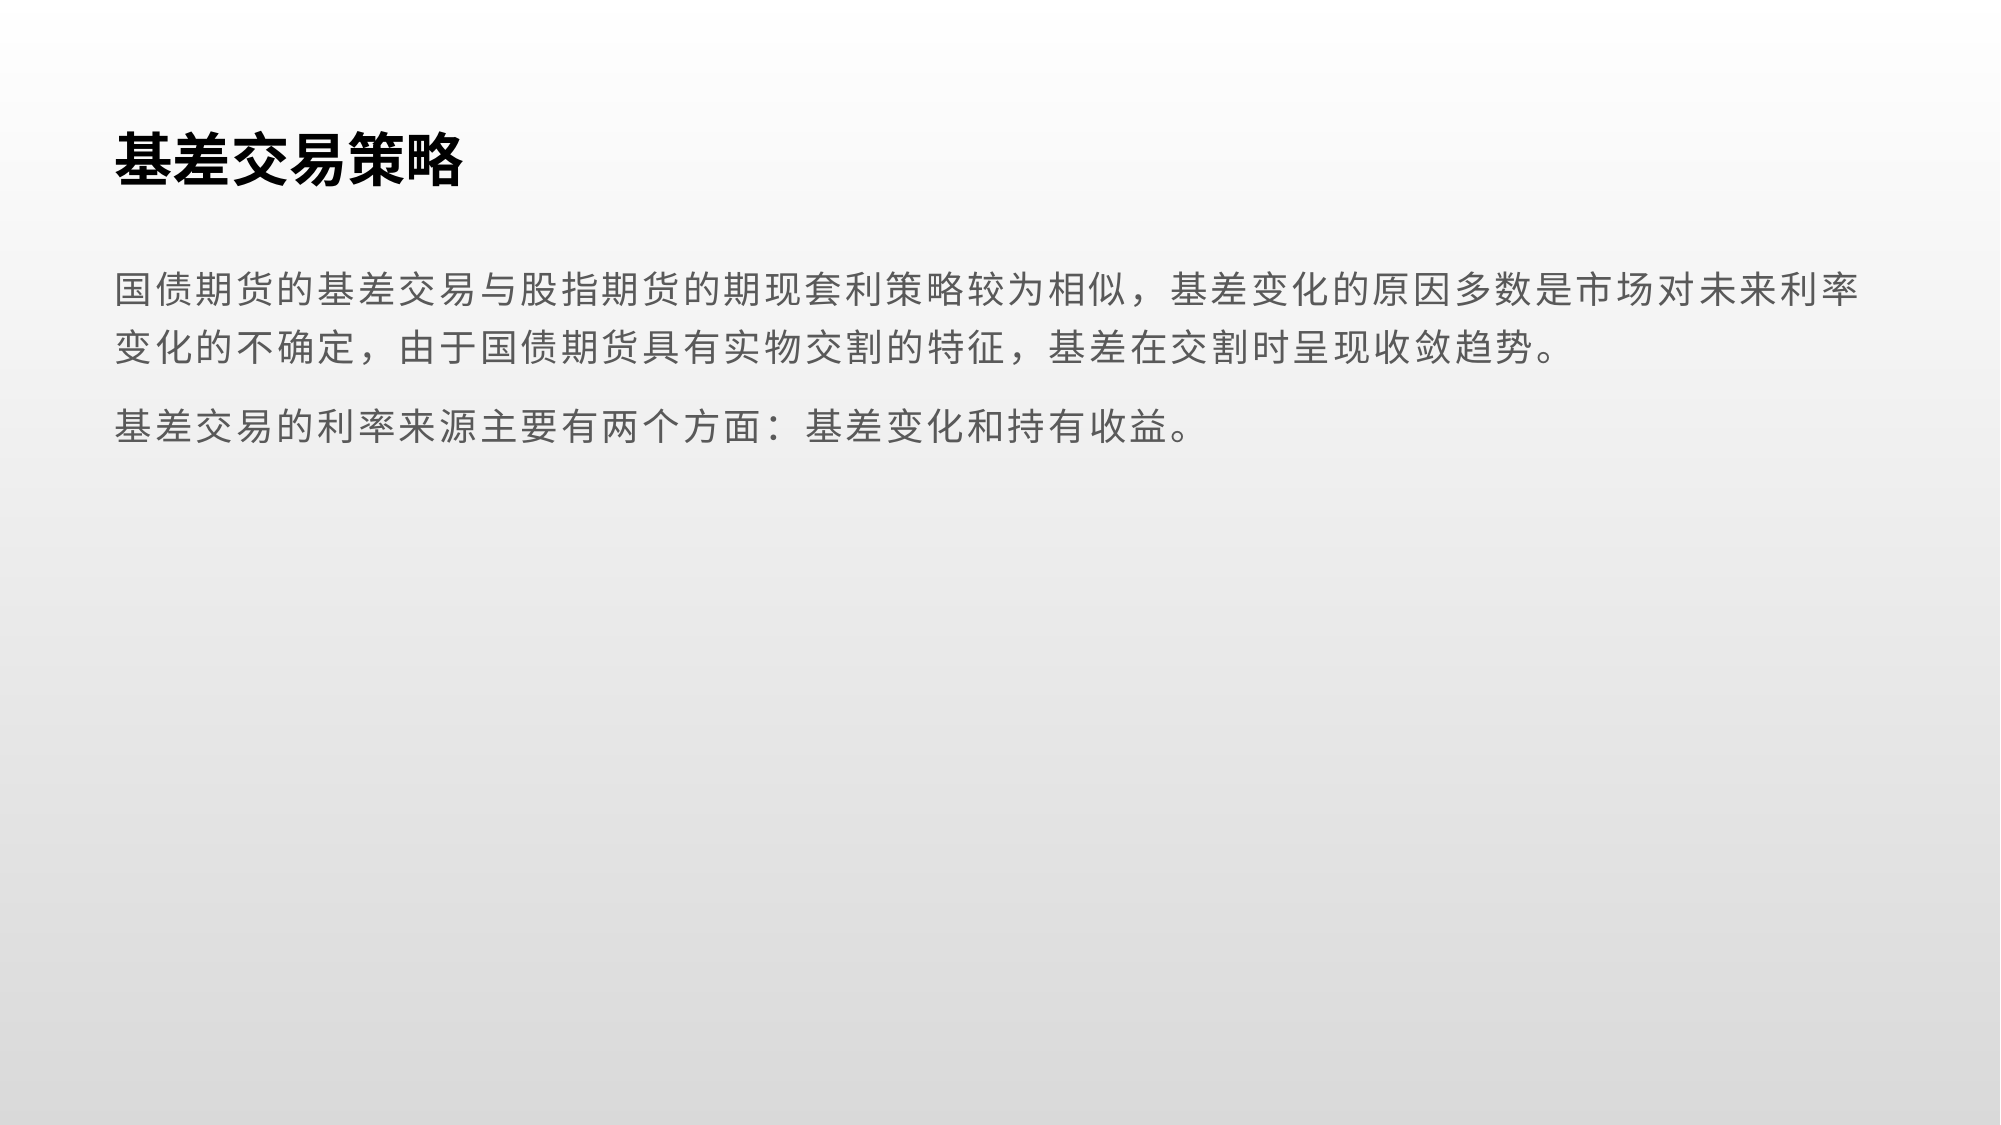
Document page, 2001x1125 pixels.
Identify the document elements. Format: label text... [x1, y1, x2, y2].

list 国债期货的基差交易与股指期货的期现套利策略较为相似，基差变化的原因多数是市场对未来利率变化的不确定，由于国债期货具有实物交割的特征，基差在交割时呈现收敛趋势。 基差交易的利率来源主要有两个方面：基差变化和持有收益。 [99, 244, 1900, 1026]
title 基差交易策略 [99, 99, 1900, 216]
